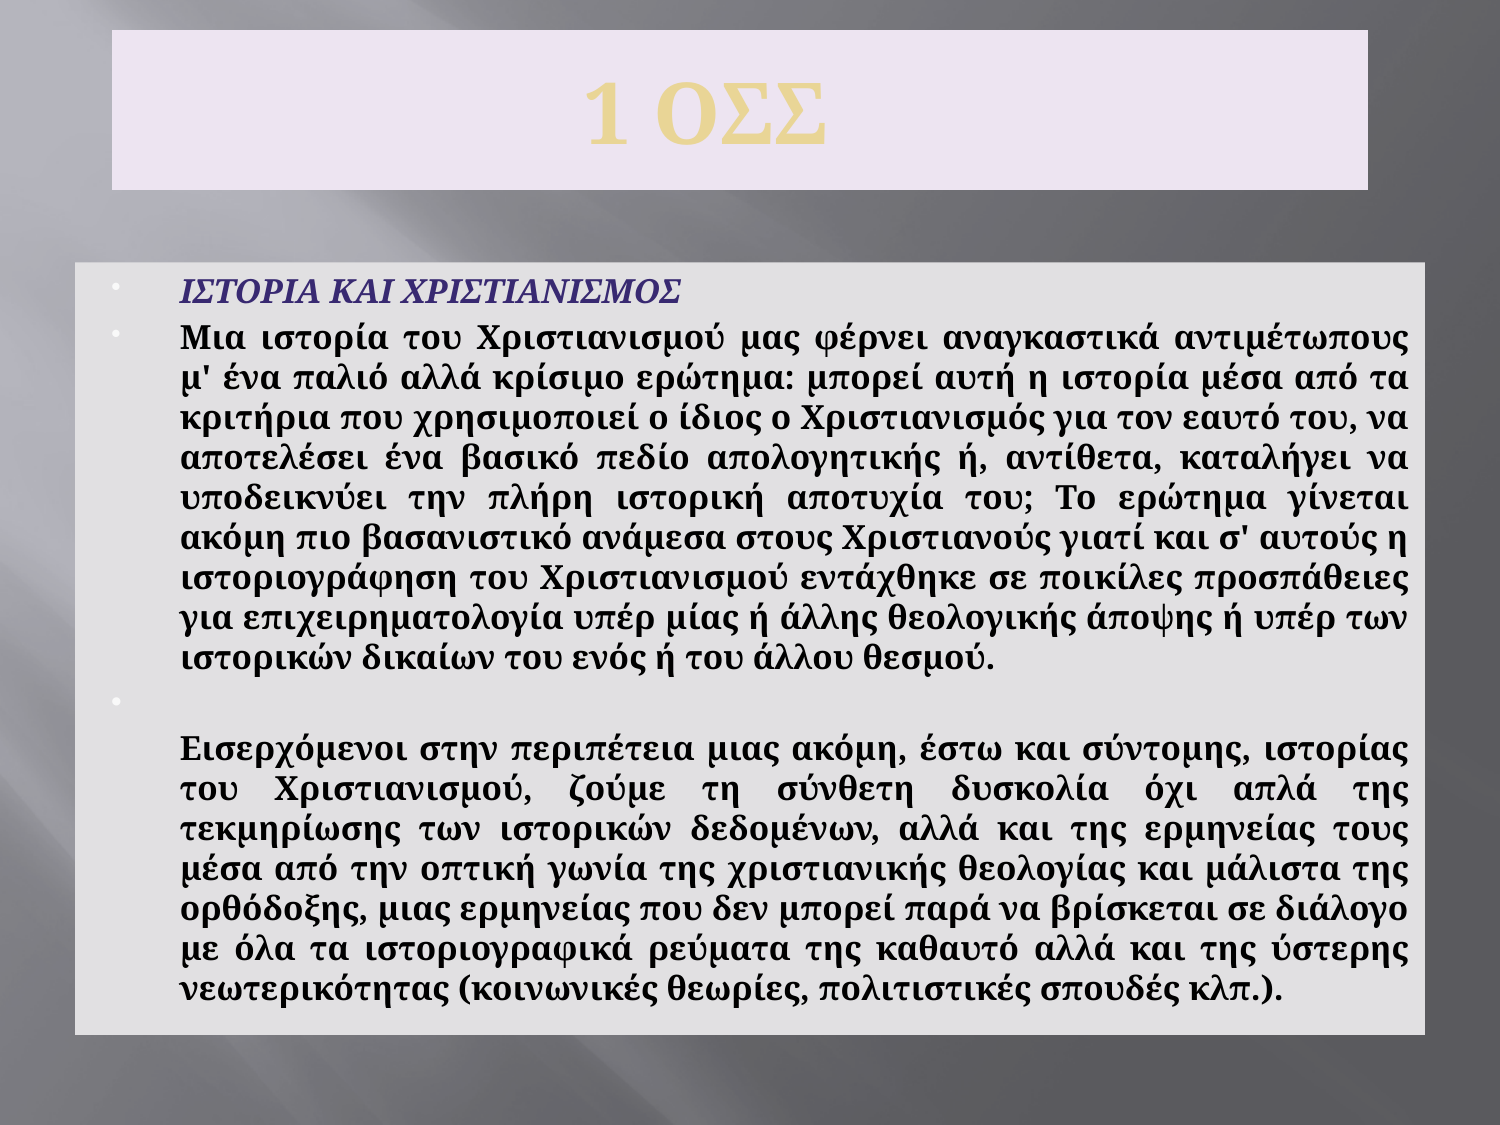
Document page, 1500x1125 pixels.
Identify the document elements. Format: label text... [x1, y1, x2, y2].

text_box ΙΣΤΟΡΙΑ ΚΑΙ ΧΡΙΣΤΙΑΝΙΣΜΟΣ Μια ιστορία του Χριστιανισμού μας φέρνει αναγκαστικά αντιμέτωπους μ' ένα παλιό αλλά κρίσιμο ερώτημα: μπορεί αυτή η ιστορία μέσα από τα κριτήρια που χρησιμοποιεί ο ίδιος ο Χριστιανισμός για τον εαυτό του, να αποτελέσει ένα βασικό πεδίο απολογητικής ή, αντίθετα, καταλήγει να υποδεικνύει την πλήρη ιστορική αποτυχία του; Το ερώτημα γίνεται ακόμη πιο βασανιστικό ανάμεσα στους Χριστιανούς γιατί και σ' αυτούς η ιστοριογράφηση του Χριστιανισμού εντάχθηκε σε ποικίλες προσπάθειες για επιχειρηματολογία υπέρ μίας ή άλλης θεολογικής άποψης ή υπέρ των ιστορικών δικαίων του ενός ή του άλλου θεσμού. Εισερχόμενοι στην περιπέτεια μιας ακόμη, έστω και σύντομης, ιστορίας του Χριστιανισμού, ζούμε τη σύνθετη δυσκολία όχι απλά της τεκμηρίωσης των ιστορικών δεδομένων, αλλά και της ερμηνείας τους μέσα από την οπτική γωνία της χριστιανικής θεολογίας και μάλιστα της ορθόδοξης, μιας ερμηνείας που δεν μπορεί παρά να βρίσκεται σε διάλογο με όλα τα ιστοριογραφικά ρεύματα της καθαυτό αλλά και της ύστερης νεωτερικότητας (κοινωνικές θεωρίες, πολιτιστικές σπουδές κλπ.). [75, 262, 1425, 1035]
text_box 1 ΟΣΣ [112, 30, 1368, 190]
picture [0, 0, 1500, 1125]
